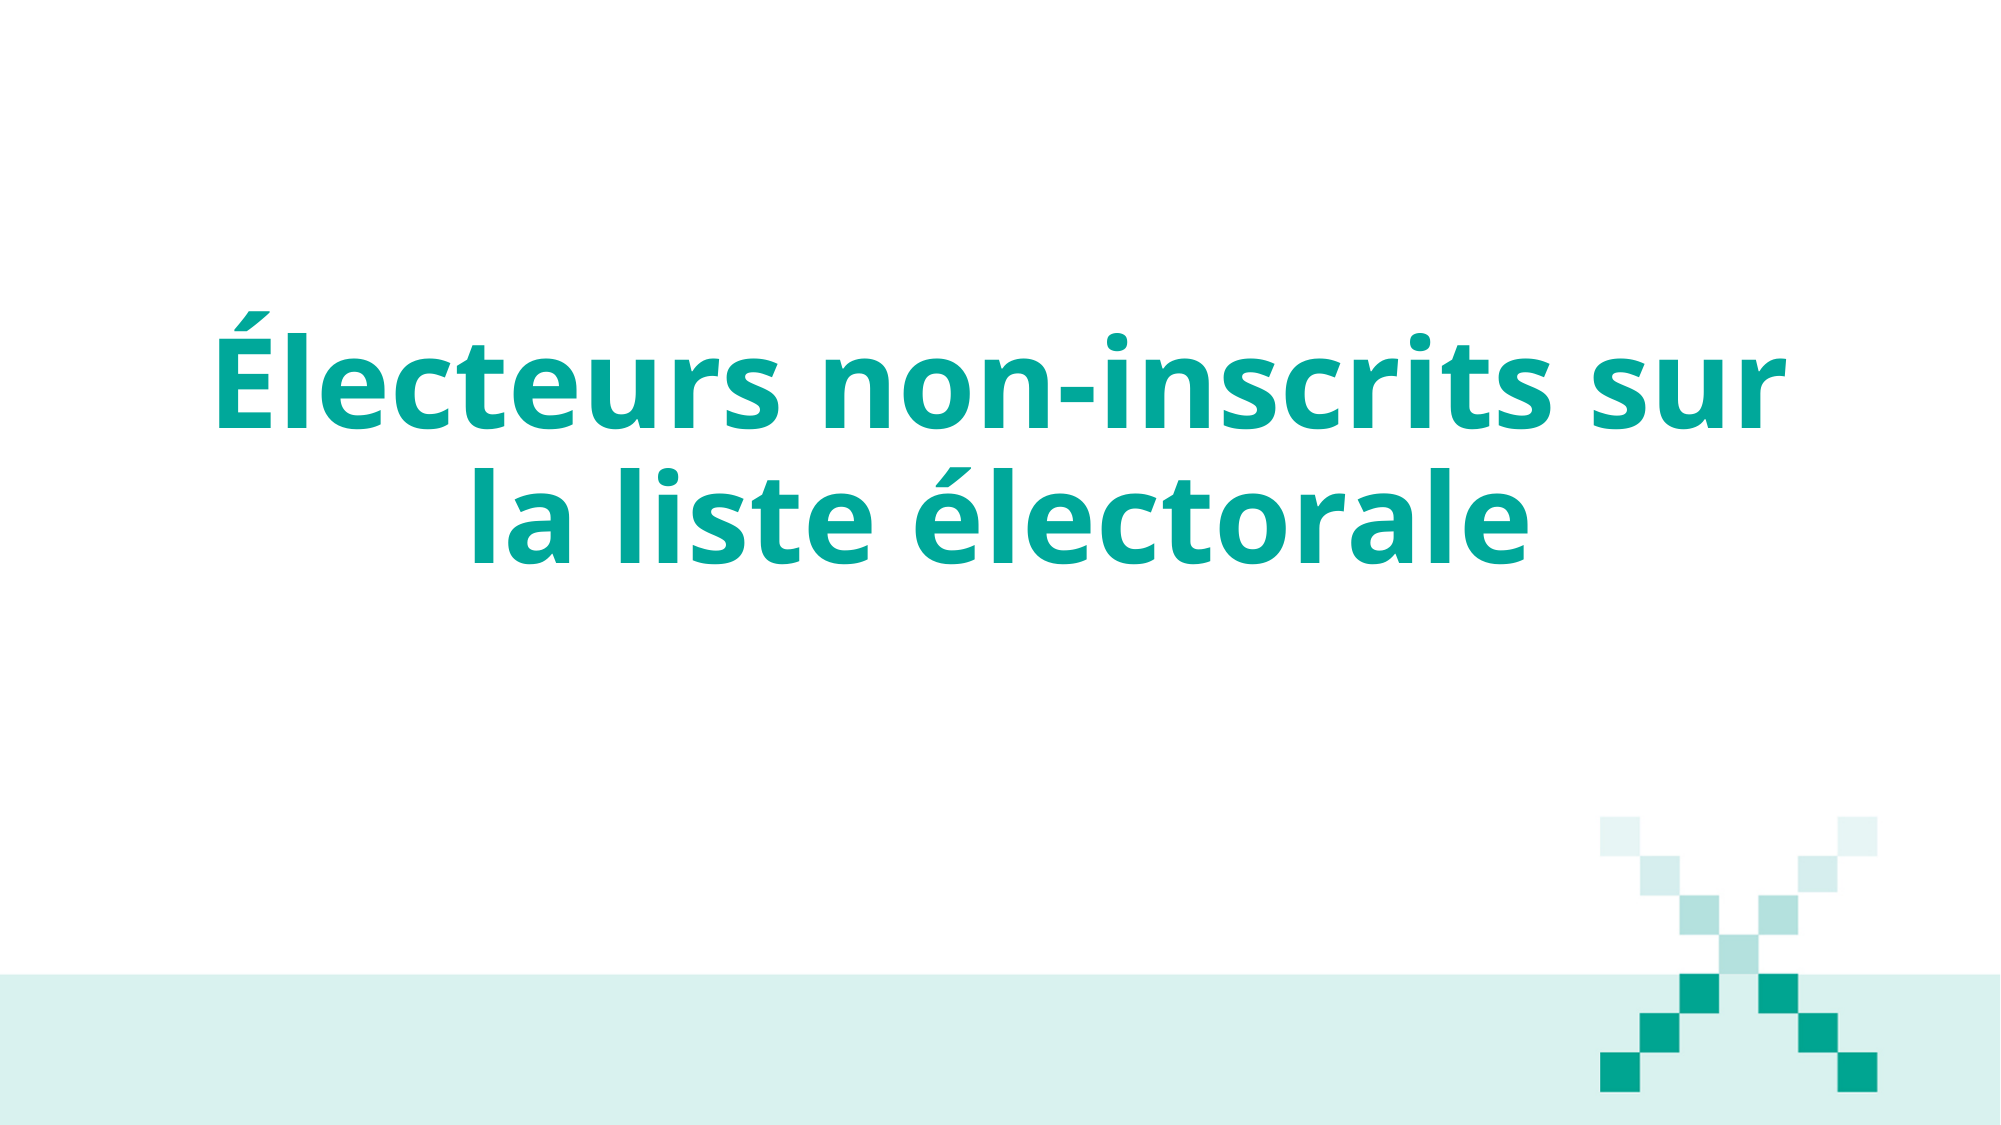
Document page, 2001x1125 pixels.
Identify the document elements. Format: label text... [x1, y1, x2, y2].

picture [0, 0, 2001, 1125]
title Électeurs non-inscrits sur la liste électorale [148, 154, 1852, 756]
